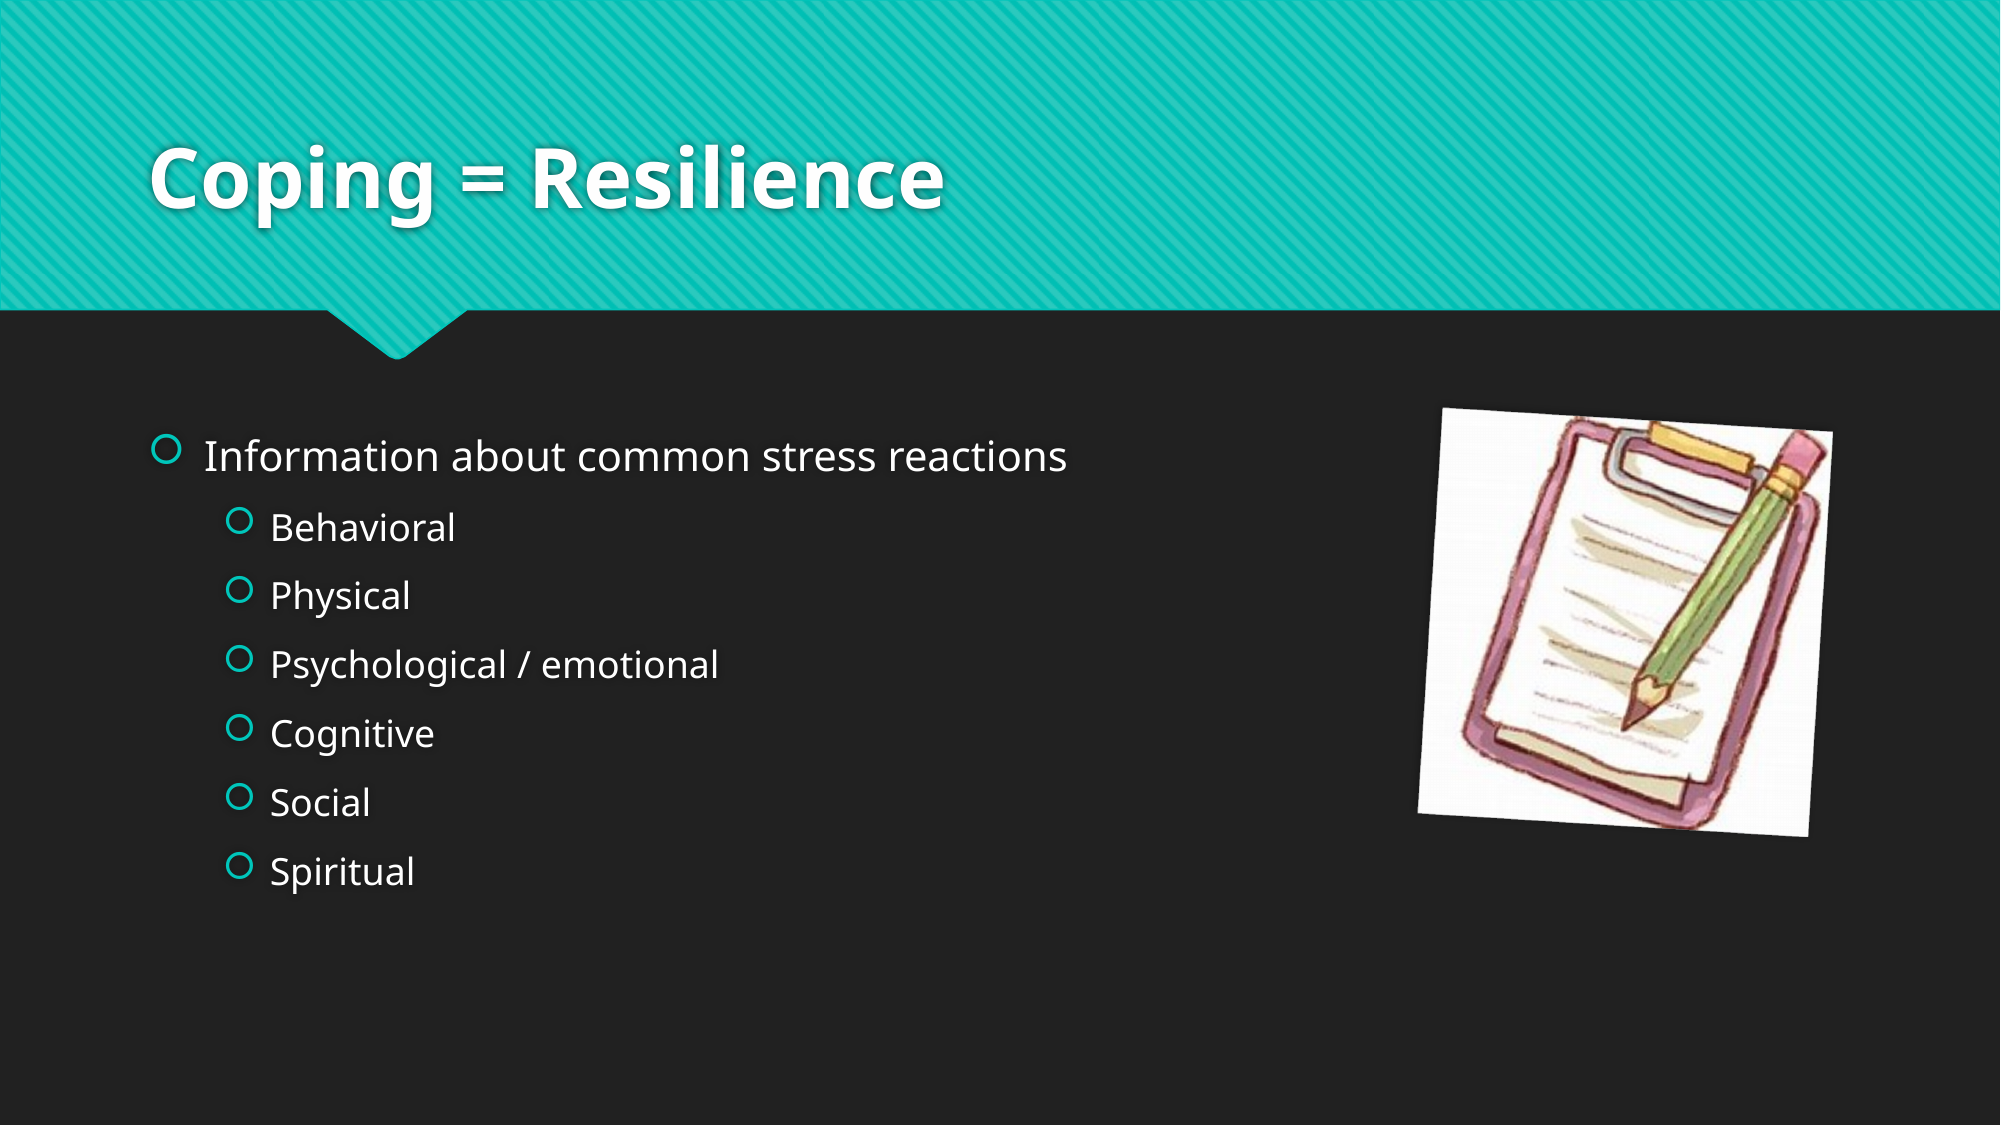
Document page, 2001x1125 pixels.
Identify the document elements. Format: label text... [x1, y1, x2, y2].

list Information about common stress reactions Behavioral Physical Psychological / emotional Cognitive Social Spiritual [132, 421, 1350, 1019]
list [1429, 419, 1821, 826]
picture [1643, 826, 1808, 836]
picture [1418, 651, 1429, 813]
picture [1821, 432, 1832, 607]
picture [1443, 408, 1610, 419]
title Coping = Resilience [132, 73, 1868, 233]
